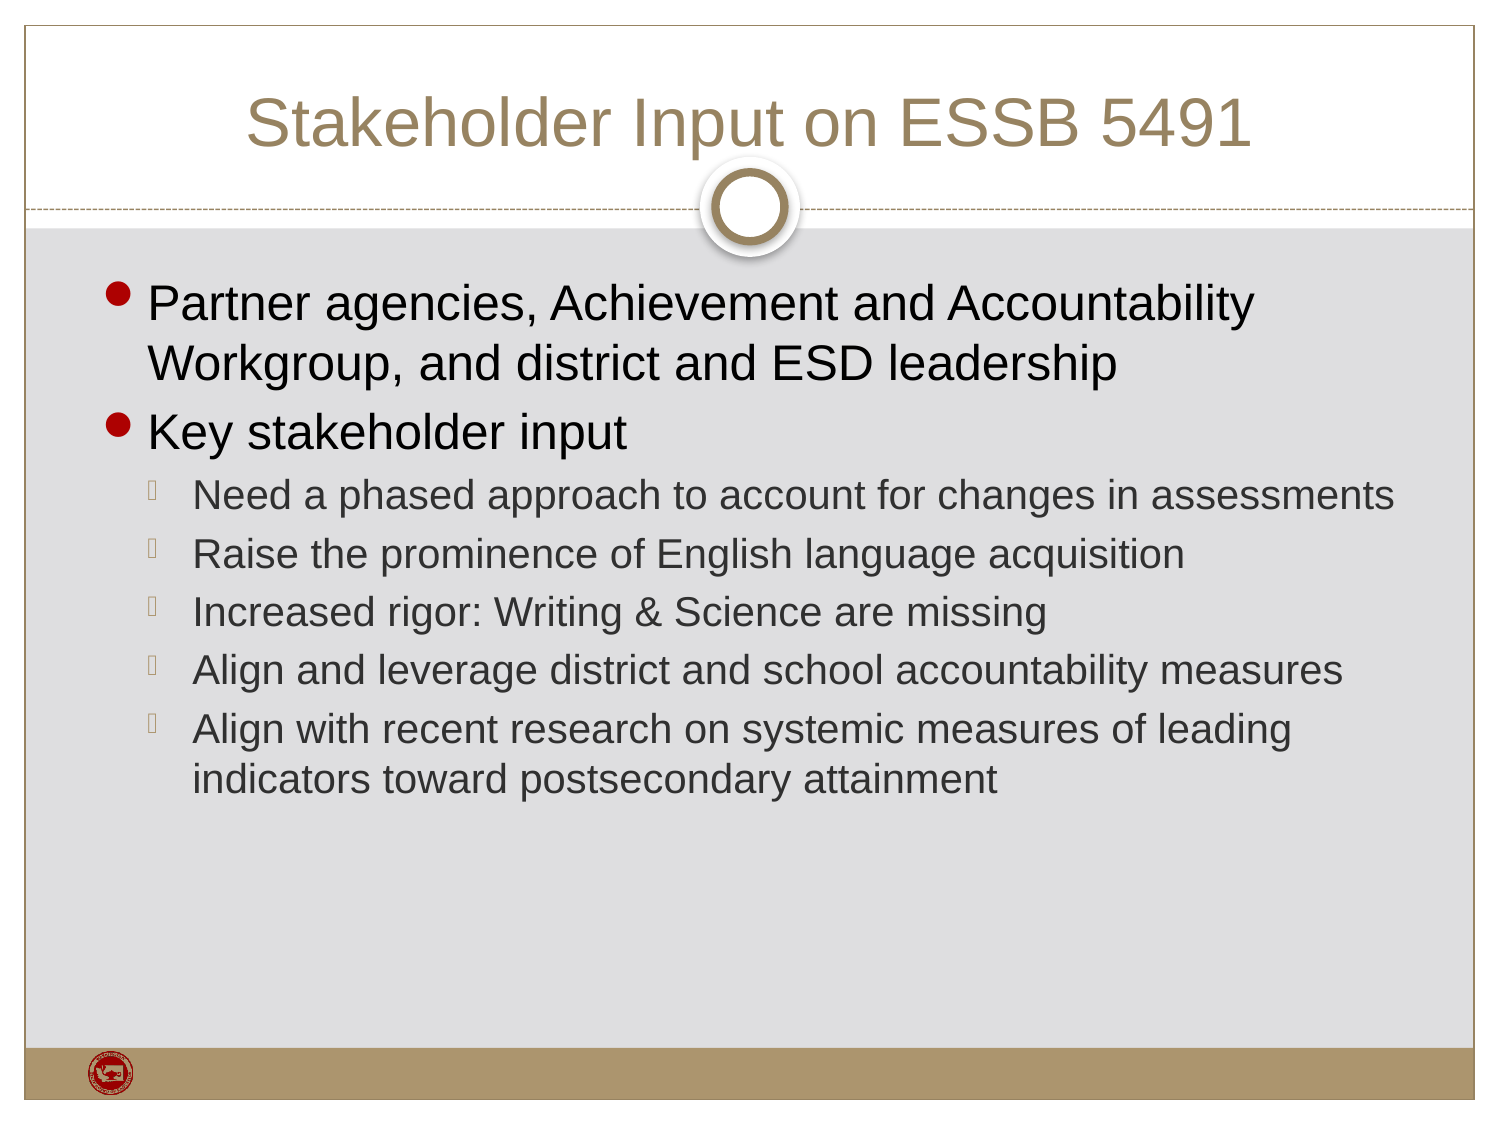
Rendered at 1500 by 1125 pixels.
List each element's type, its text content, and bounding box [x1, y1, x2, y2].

picture [87, 1050, 133, 1095]
title Stakeholder Input on ESSB 5491 [75, 45, 1425, 168]
list Partner agencies, Achievement and Accountability Workgroup, and district and ESD leadership Key stakeholder input Need a phased approach to account for changes in assessments Raise the prominence of English language acquisition Increased rigor: Writing & Science are missing Align and leverage district and school accountability measures Align with recent research on systemic measures of leading indicators toward postsecondary attainment [87, 262, 1438, 1005]
